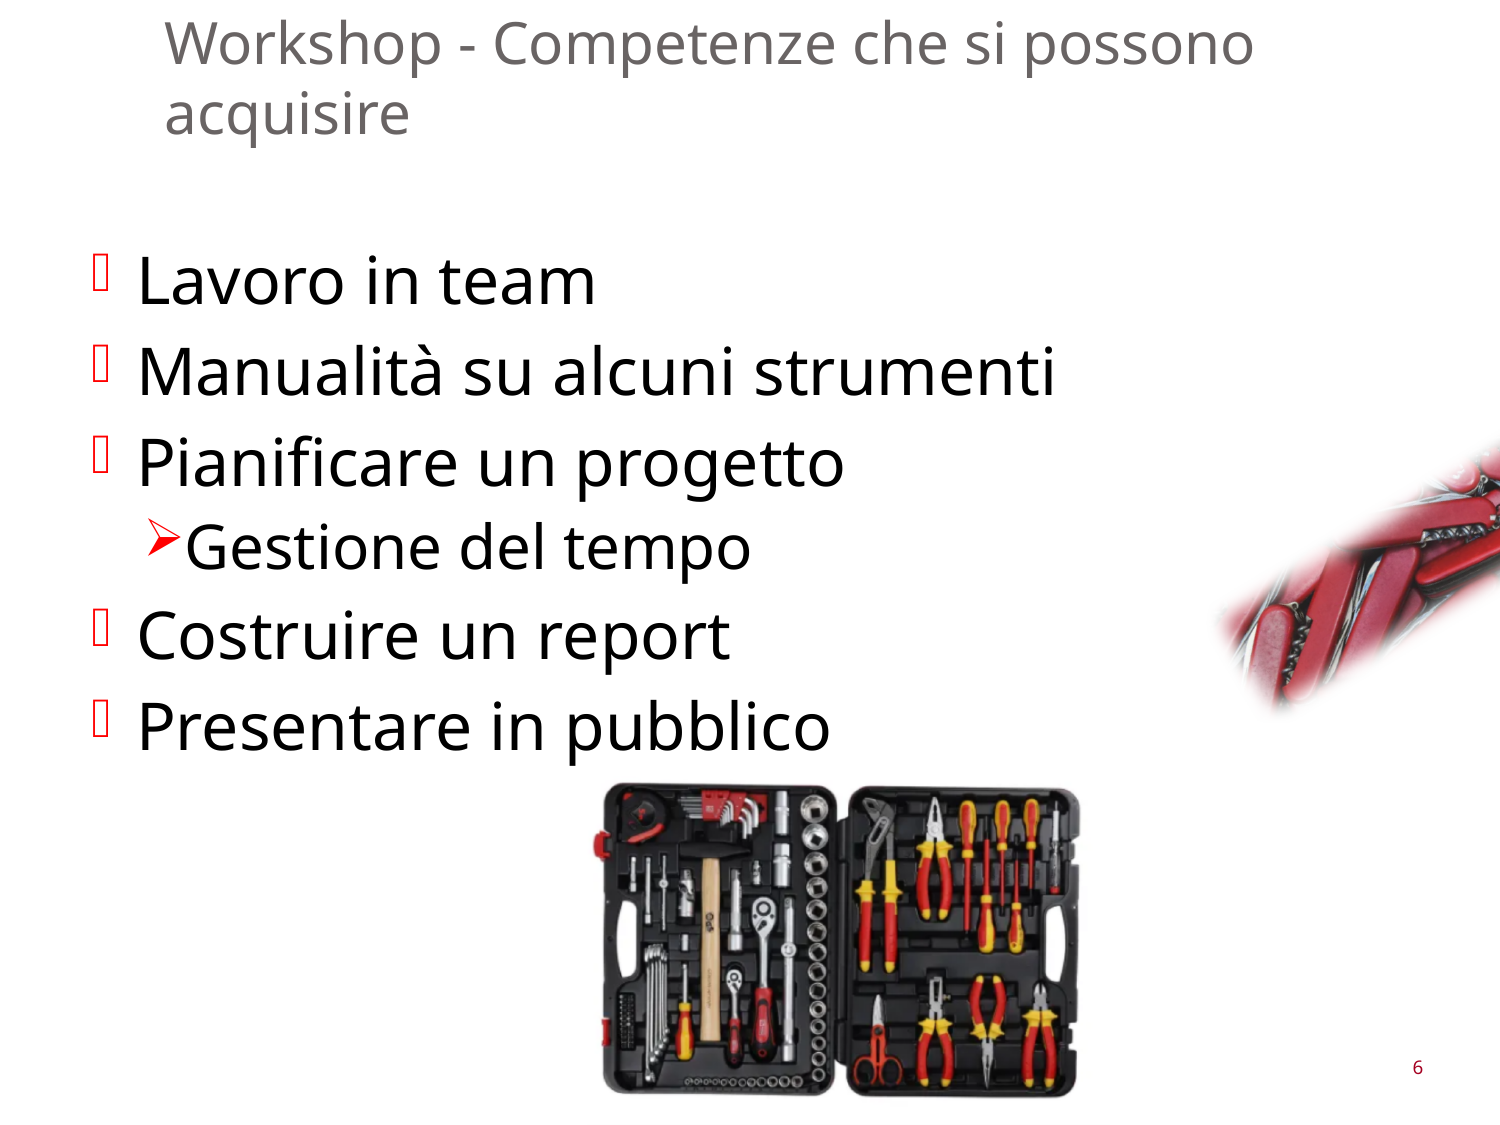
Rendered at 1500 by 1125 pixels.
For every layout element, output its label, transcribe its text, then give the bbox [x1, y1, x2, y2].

title Workshop - Competenze che si possono acquisire [150, 45, 1425, 161]
picture [582, 776, 1114, 1125]
list Lavoro in team Manualità su alcuni strumenti Pianificare un progetto Gestione del tempo Costruire un report Presentare in pubblico [76, 230, 1149, 775]
picture [1186, 457, 1500, 685]
